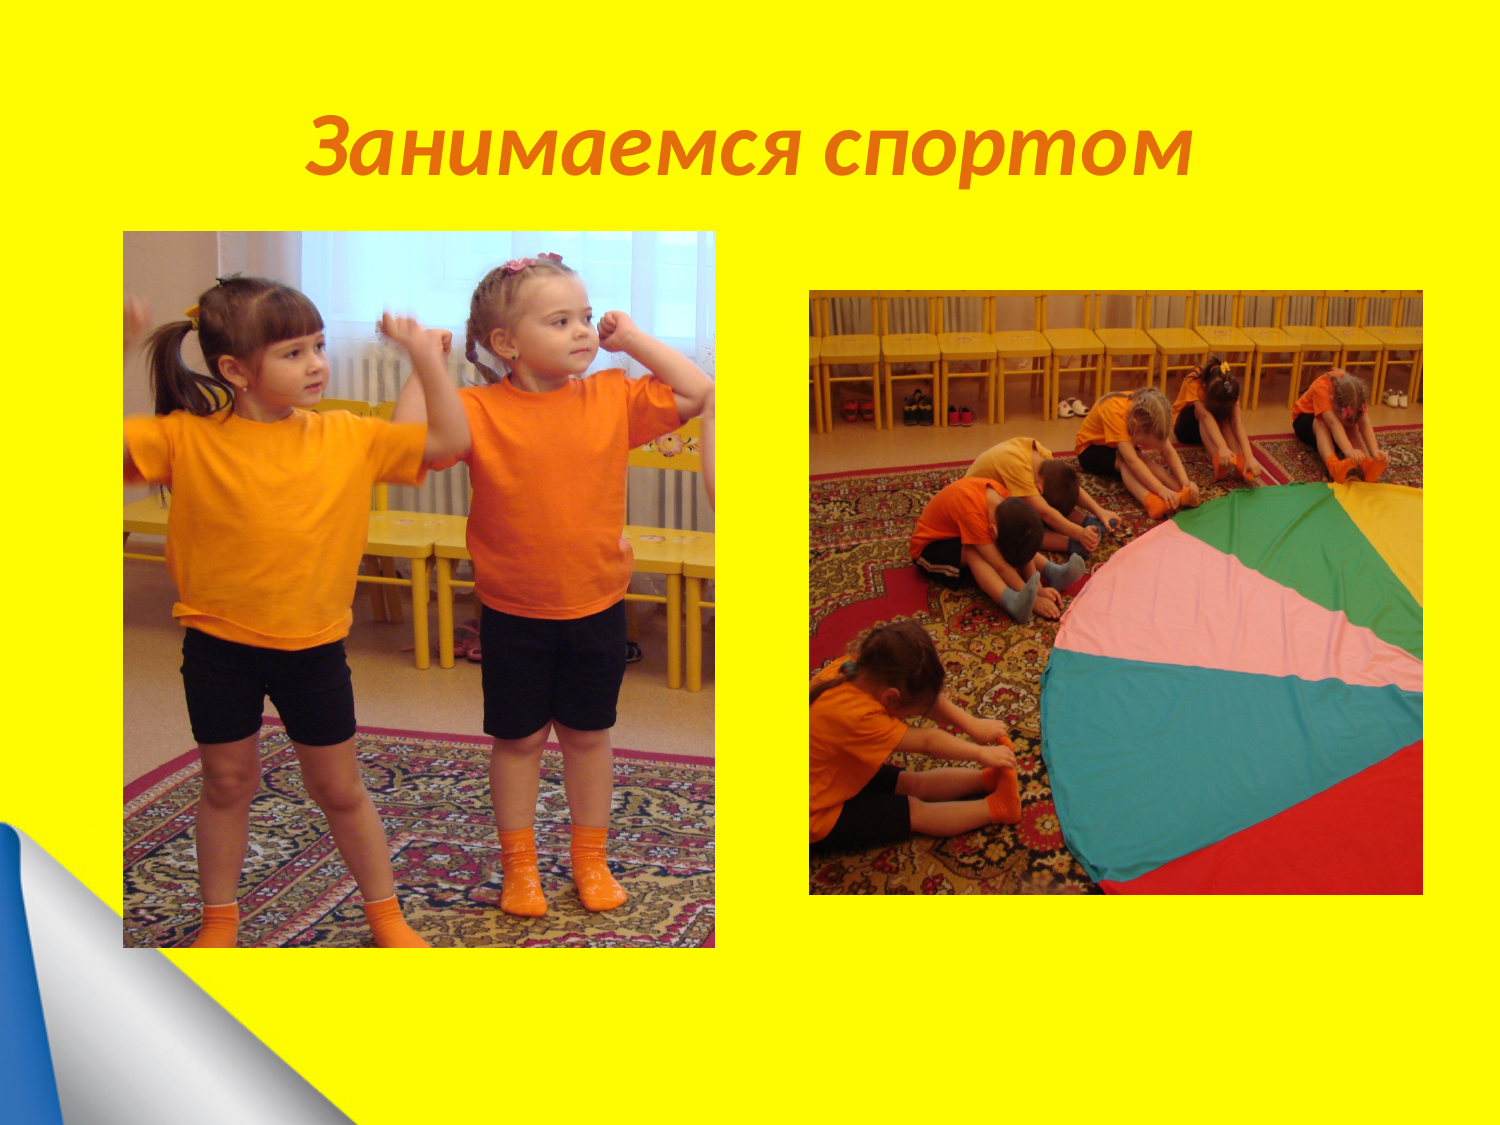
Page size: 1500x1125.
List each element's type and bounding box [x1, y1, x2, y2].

picture [0, 0, 1500, 1125]
list [123, 231, 715, 948]
